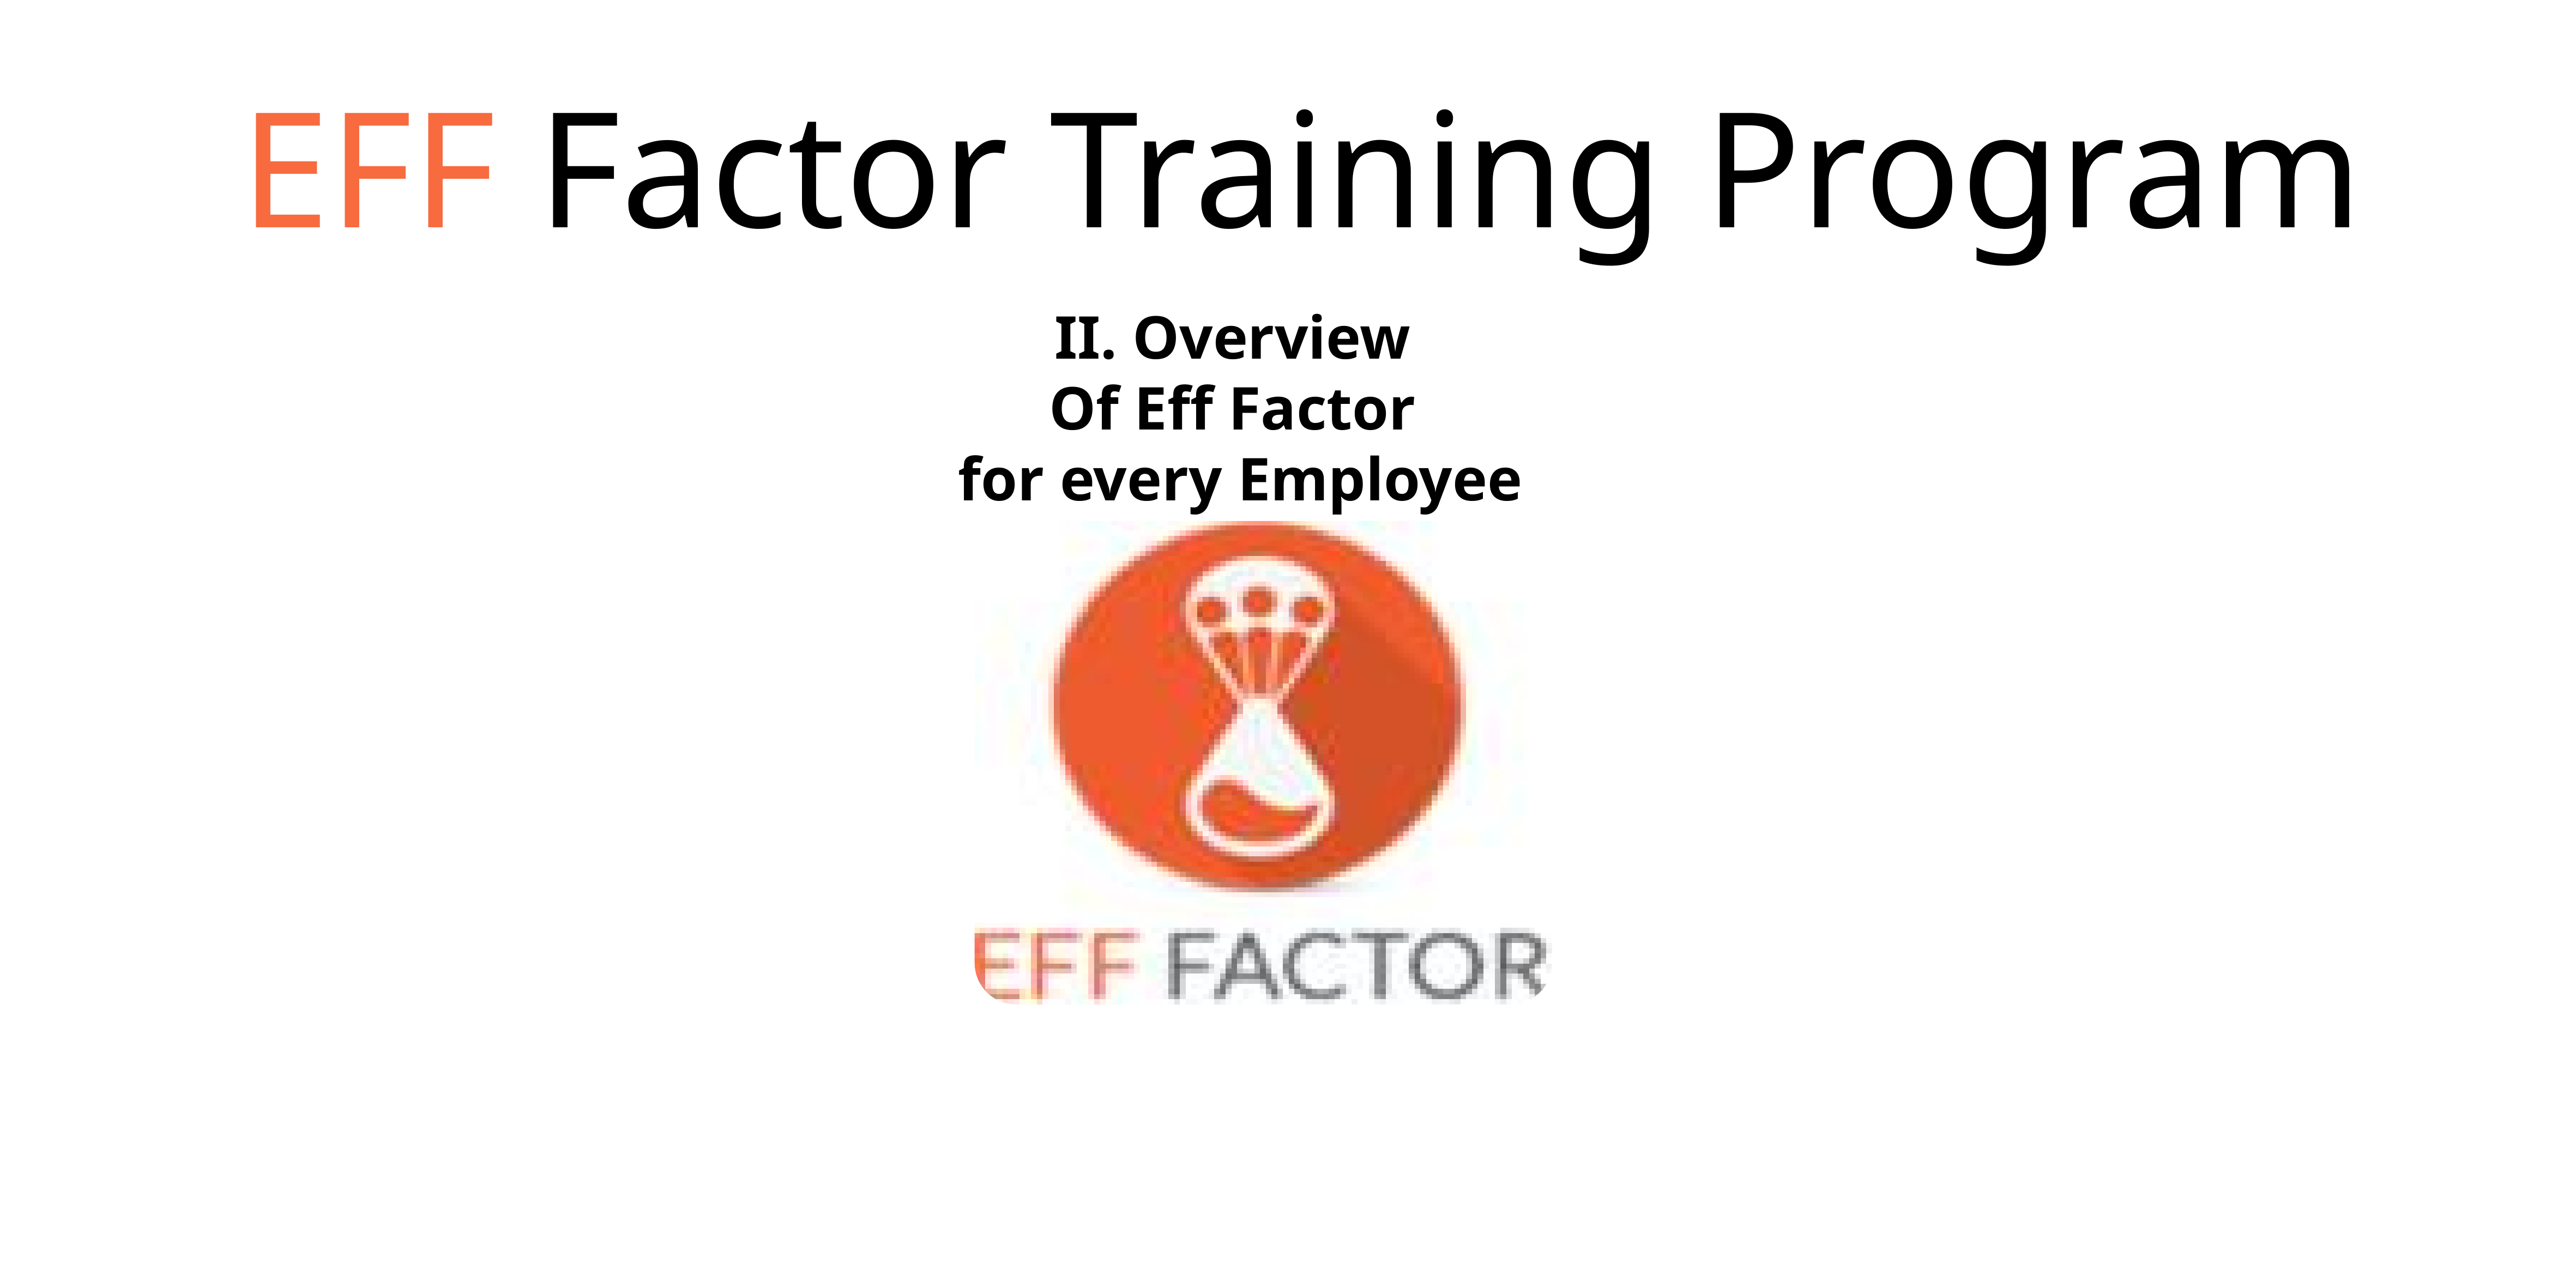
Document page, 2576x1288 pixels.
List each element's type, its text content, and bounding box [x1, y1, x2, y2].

text_box II. Overview Of Eff Factor for every Employee [824, 298, 1657, 515]
picture [974, 521, 1552, 1005]
text_box EFF Factor Training Program [123, 65, 2481, 262]
